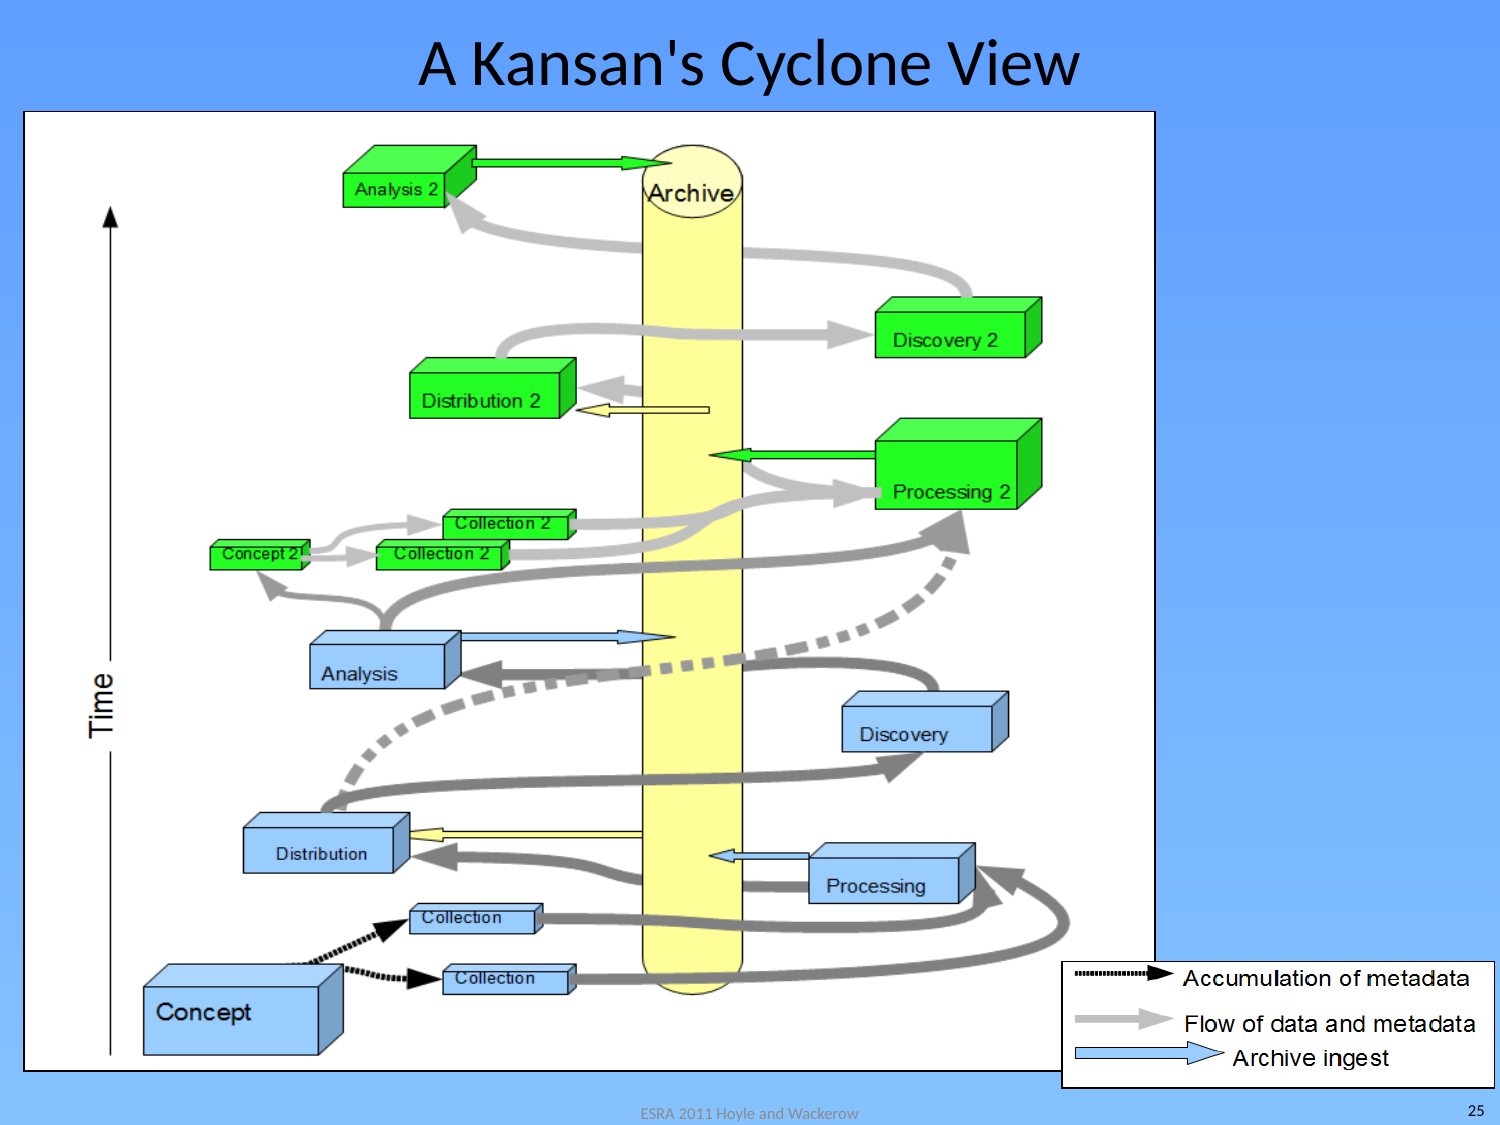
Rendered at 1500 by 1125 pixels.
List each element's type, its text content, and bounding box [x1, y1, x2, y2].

picture [24, 112, 1495, 1088]
slide_number 25 [1250, 1100, 1500, 1121]
title A Kansan's Cyclone View [0, 4, 1500, 113]
footer ESRA 2011 Hoyle and Wackerow [512, 1100, 988, 1125]
